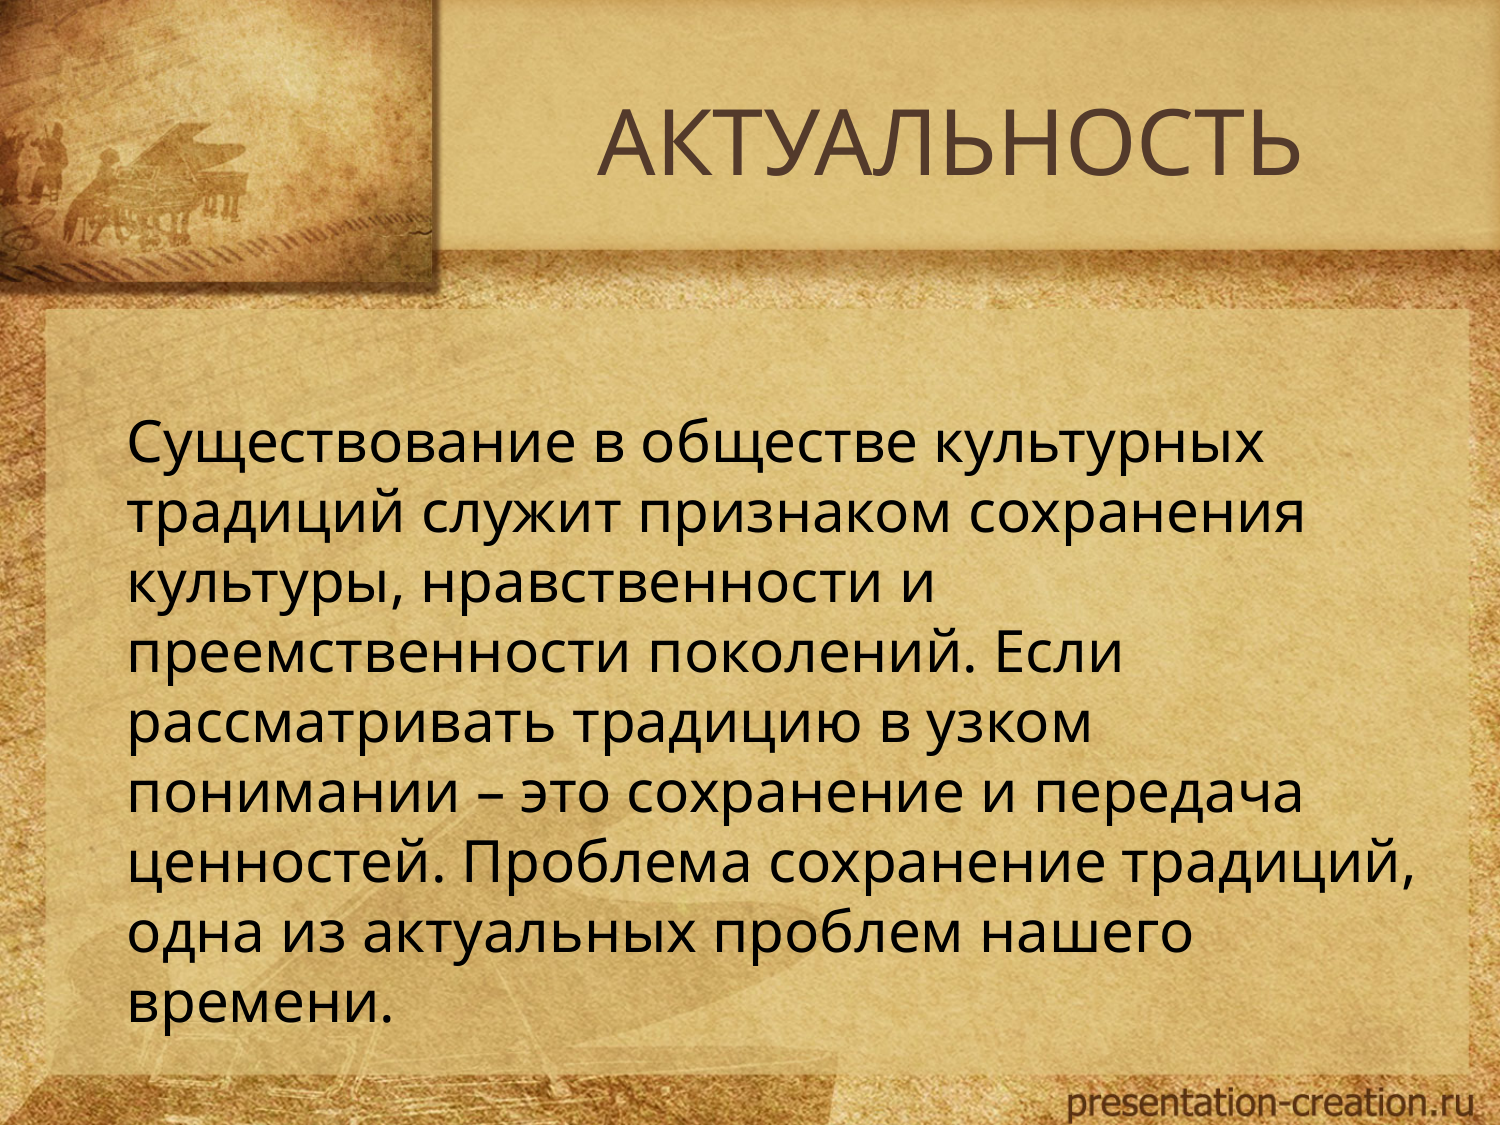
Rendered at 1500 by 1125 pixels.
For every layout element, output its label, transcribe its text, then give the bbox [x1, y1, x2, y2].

picture [0, 0, 1500, 1125]
text_box Существование в обществе культурных традиций служит признаком сохранения культуры, нравственности и преемственности поколений. Если рассматривать традицию в узком понимании – это сохранение и передача ценностей. Проблема сохранение традиций, одна из актуальных проблем нашего времени. [112, 397, 1447, 1042]
title АКТУАЛЬНОСТЬ [478, 45, 1425, 233]
